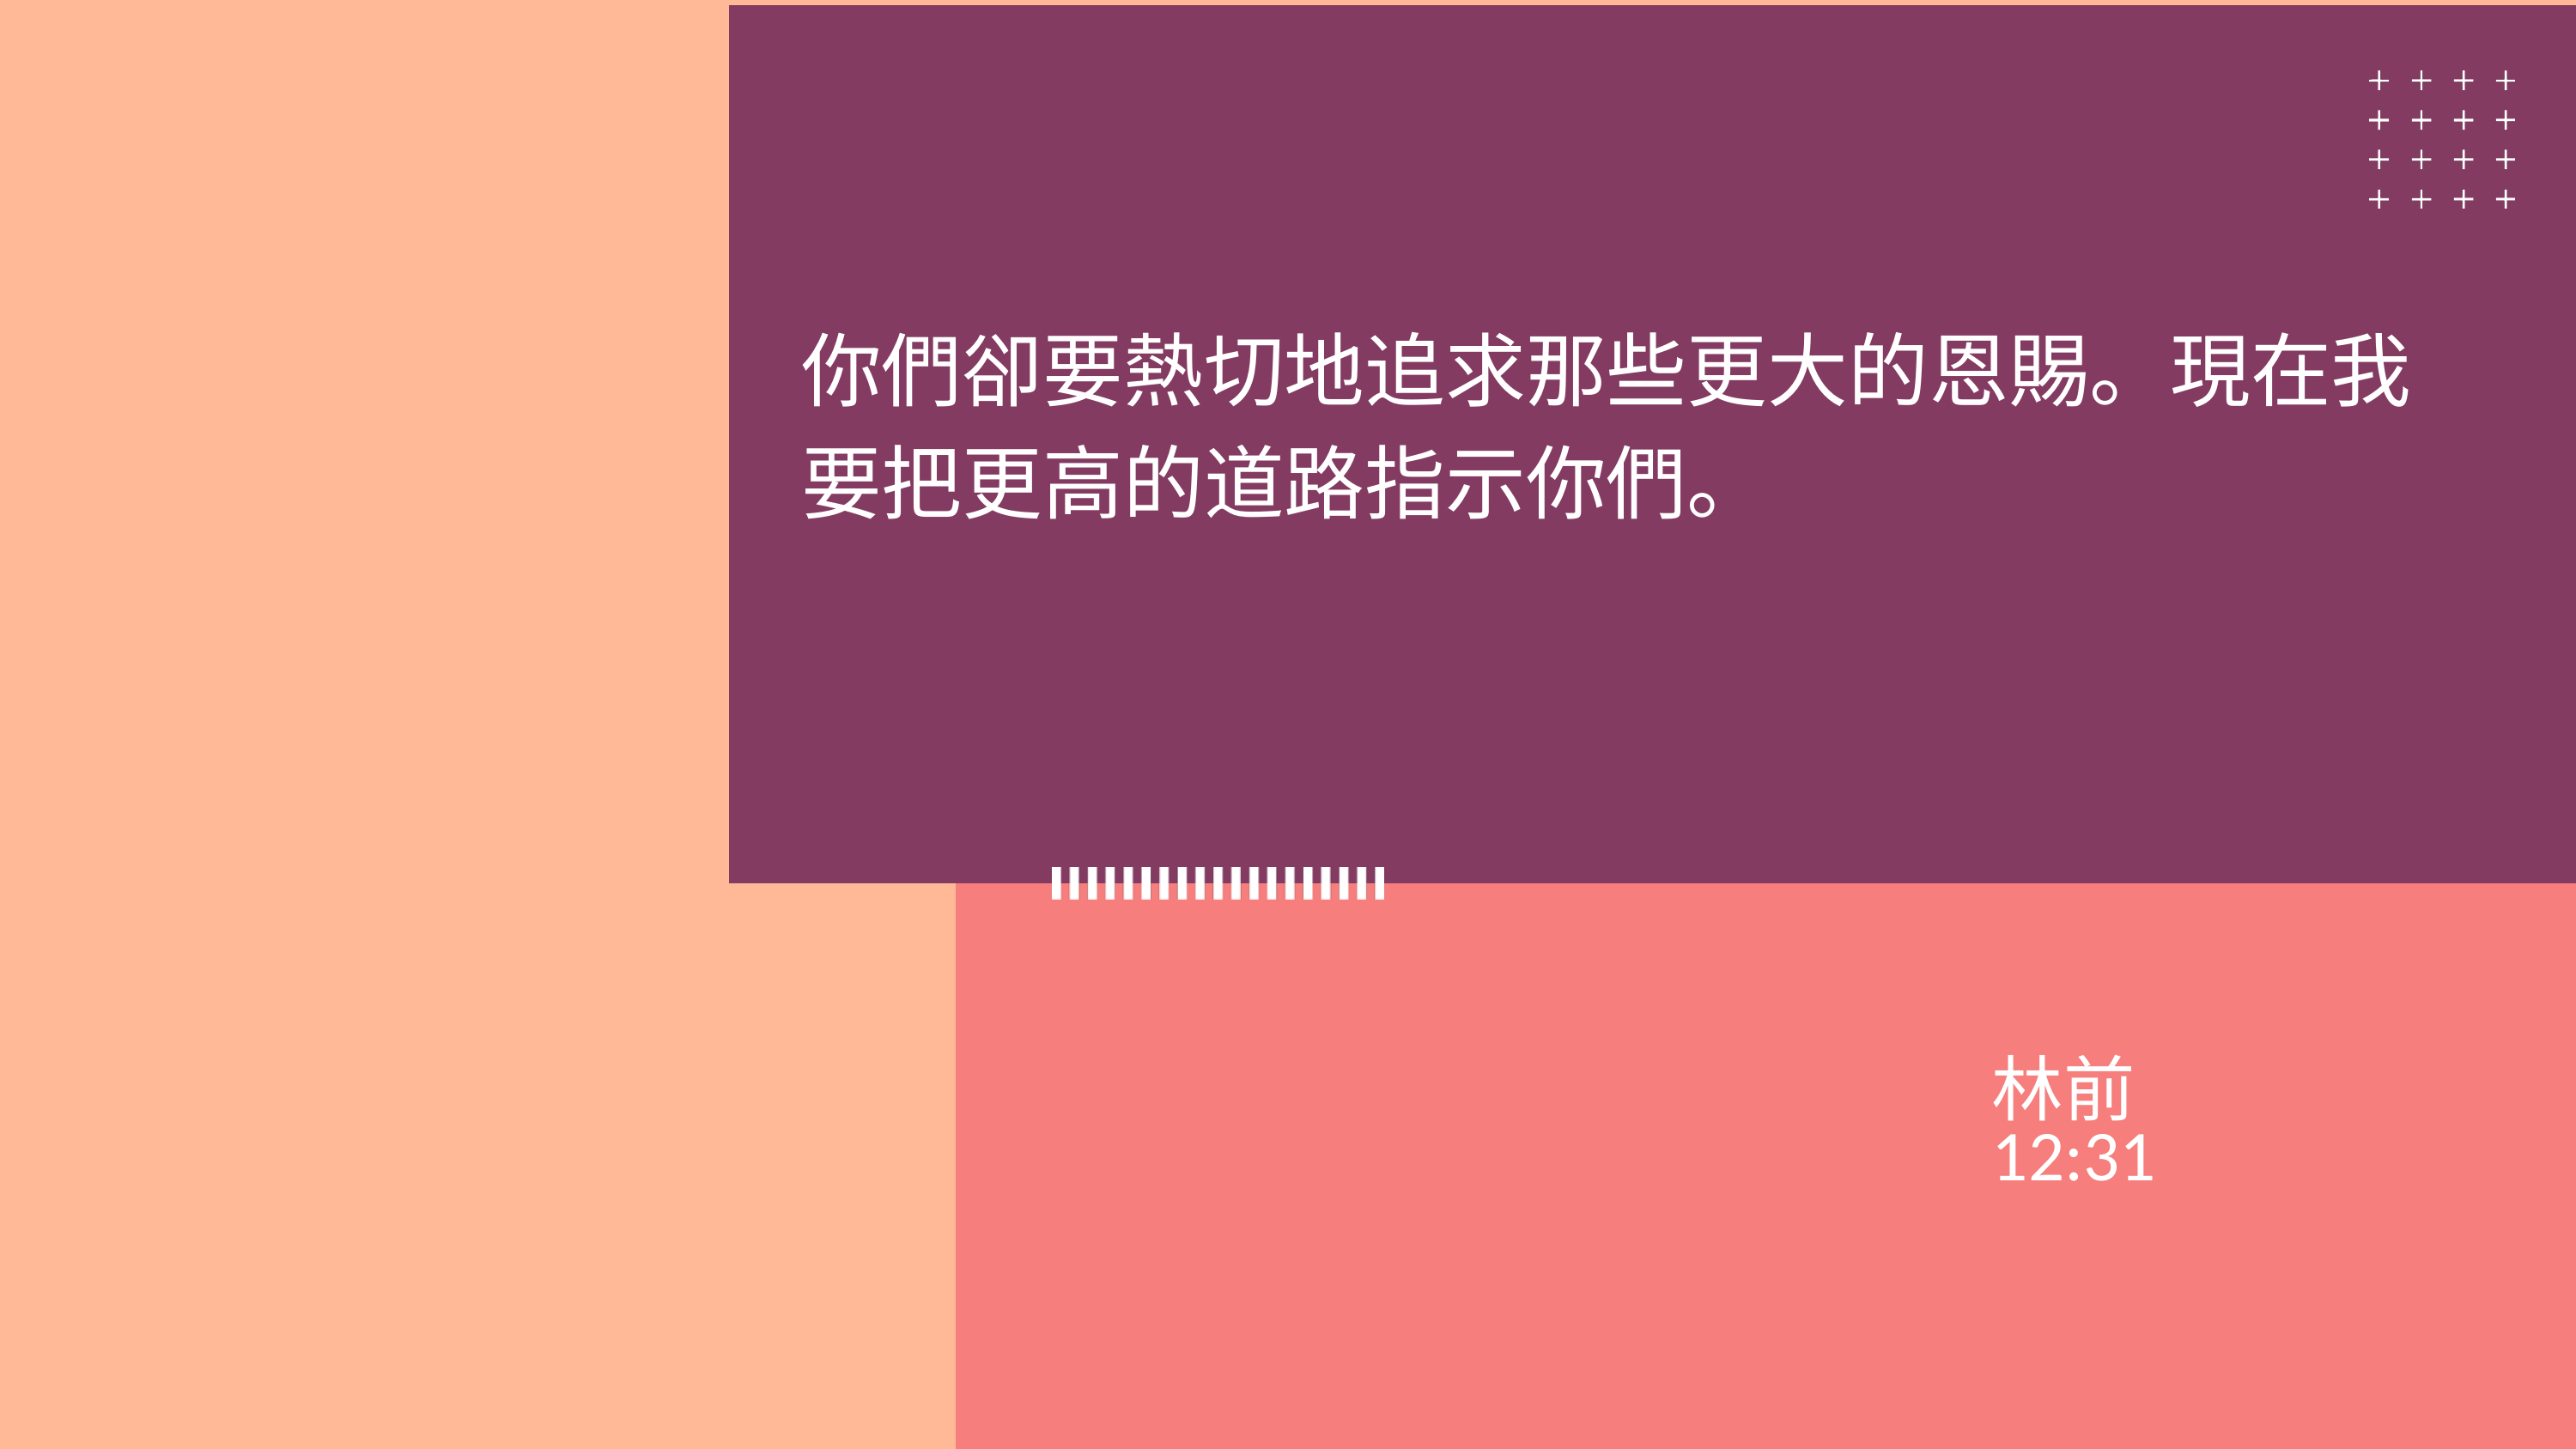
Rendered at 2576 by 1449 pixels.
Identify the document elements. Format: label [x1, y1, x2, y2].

text_box [728, 4, 2576, 884]
picture [2368, 70, 2516, 209]
text_box [955, 894, 2576, 1449]
picture [1052, 866, 1384, 900]
